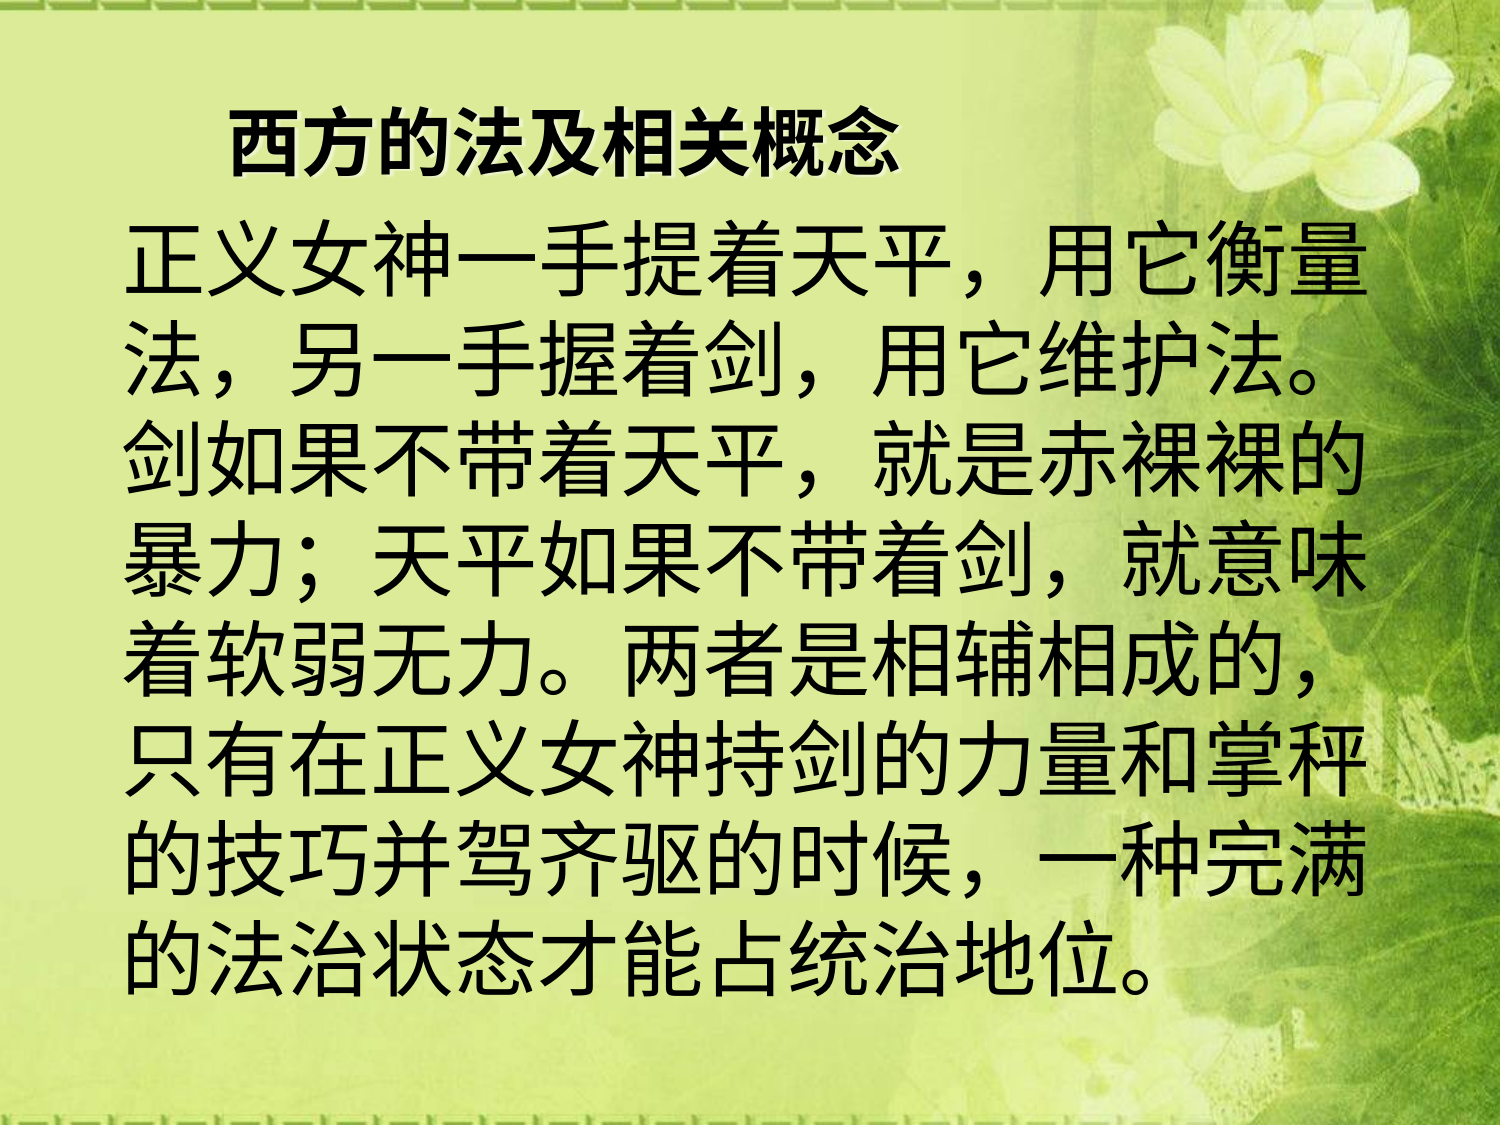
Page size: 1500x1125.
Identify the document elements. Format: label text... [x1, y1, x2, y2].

picture [0, 0, 1500, 1125]
title 西方的法及相关概念 [211, 99, 1304, 181]
list 正义女神一手提着天平，用它衡量法，另一手握着剑，用它维护法。剑如果不带着天平，就是赤裸裸的暴力；天平如果不带着剑，就意味着软弱无力。两者是相辅相成的，只有在正义女神持剑的力量和掌秤的技巧并驾齐驱的时候，一种完满的法治状态才能占统治地位。 [49, 199, 1426, 1038]
